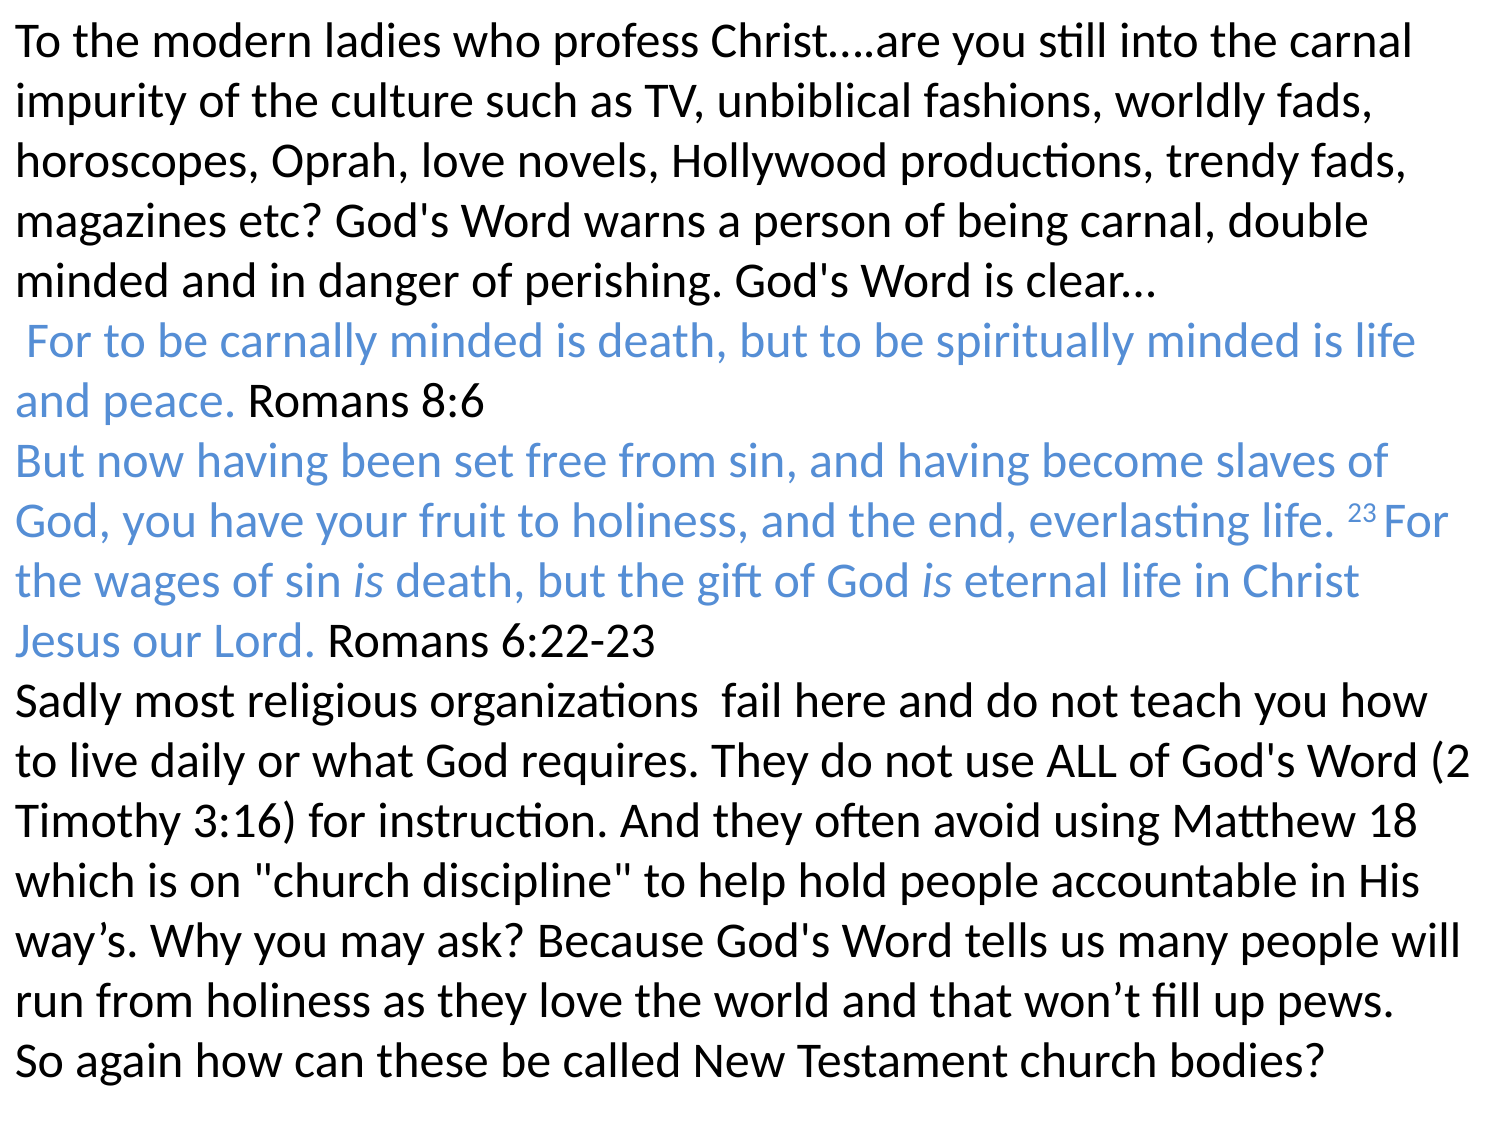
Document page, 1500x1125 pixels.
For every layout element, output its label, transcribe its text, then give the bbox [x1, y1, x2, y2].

text_box To the modern ladies who profess Christ….are you still into the carnal impurity of the culture such as TV, unbiblical fashions, worldly fads, horoscopes, Oprah, love novels, Hollywood productions, trendy fads, magazines etc? God's Word warns a person of being carnal, double minded and in danger of perishing. God's Word is clear... For to be carnally minded is death, but to be spiritually minded is life and peace. Romans 8:6 But now having been set free from sin, and having become slaves of God, you have your fruit to holiness, and the end, everlasting life. 23 For the wages of sin is death, but the gift of God is eternal life in Christ Jesus our Lord. Romans 6:22-23 Sadly most religious organizations fail here and do not teach you how to live daily or what God requires. They do not use ALL of God's Word (2 Timothy 3:16) for instruction. And they often avoid using Matthew 18 which is on "church discipline" to help hold people accountable in His way’s. Why you may ask? Because God's Word tells us many people will run from holiness as they love the world and that won’t fill up pews. So again how can these be called New Testament church bodies? [0, 0, 1488, 1125]
